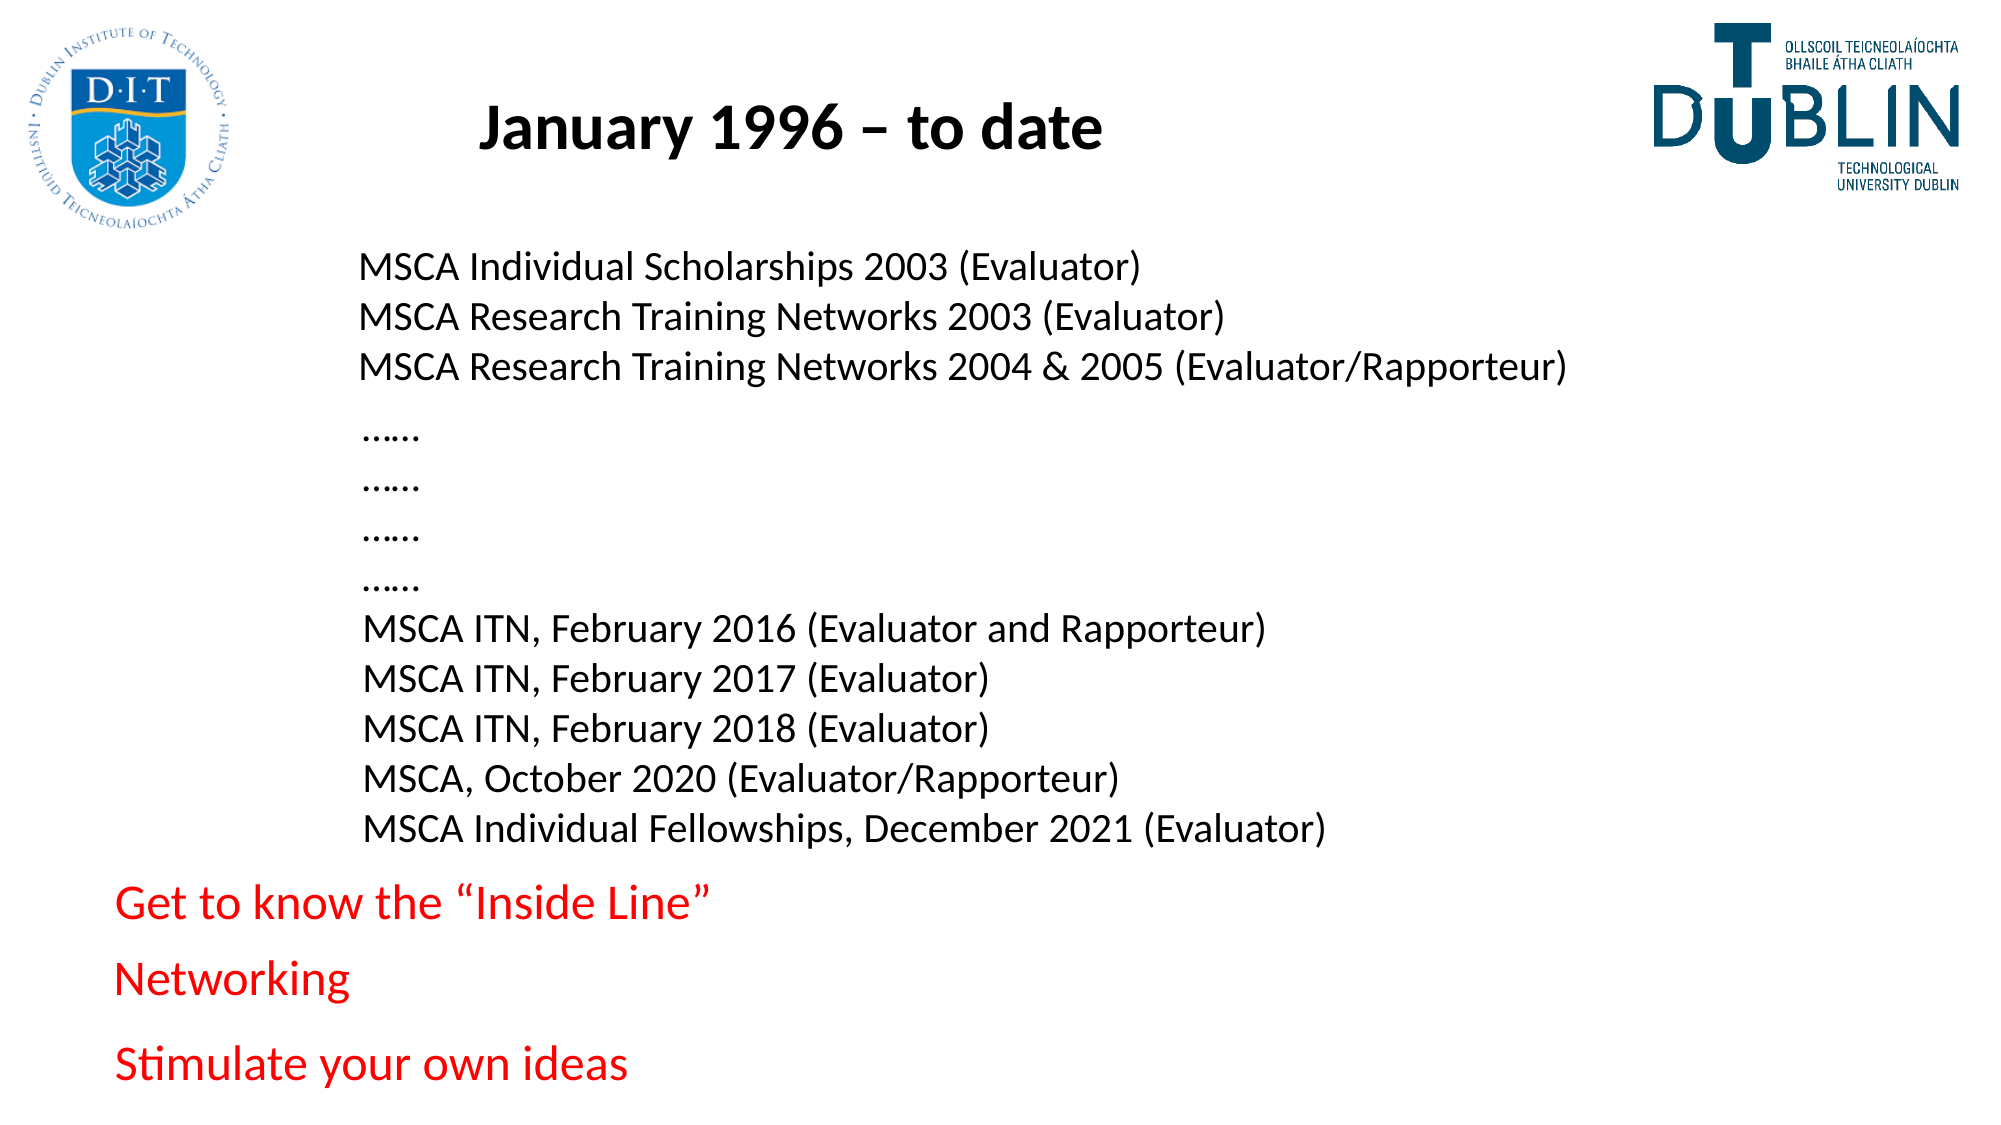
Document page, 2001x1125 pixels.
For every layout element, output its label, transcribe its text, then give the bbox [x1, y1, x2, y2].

text_box Stimulate your own ideas [100, 1023, 644, 1099]
picture [0, 0, 257, 257]
text_box January 1996 – to date [464, 76, 1120, 171]
text_box MSCA Individual Scholarships 2003 (Evaluator) MSCA Research Training Networks 2003 (Evaluator) MSCA Research Training Networks 2004 & 2005 (Evaluator/Rapporteur) [343, 231, 1716, 447]
text_box Networking [99, 938, 366, 1013]
text_box …… …… …… …… MSCA ITN, February 2016 (Evaluator and Rapporteur) MSCA ITN, February 2017 (Evaluator) MSCA ITN, February 2018 (Evaluator) MSCA, October 2020 (Evaluator/Rapporteur) MSCA Individual Fellowships, December 2021 (Evaluator) [347, 392, 1343, 858]
picture [1607, 0, 2000, 232]
text_box Get to know the “Inside Line” [100, 862, 728, 937]
